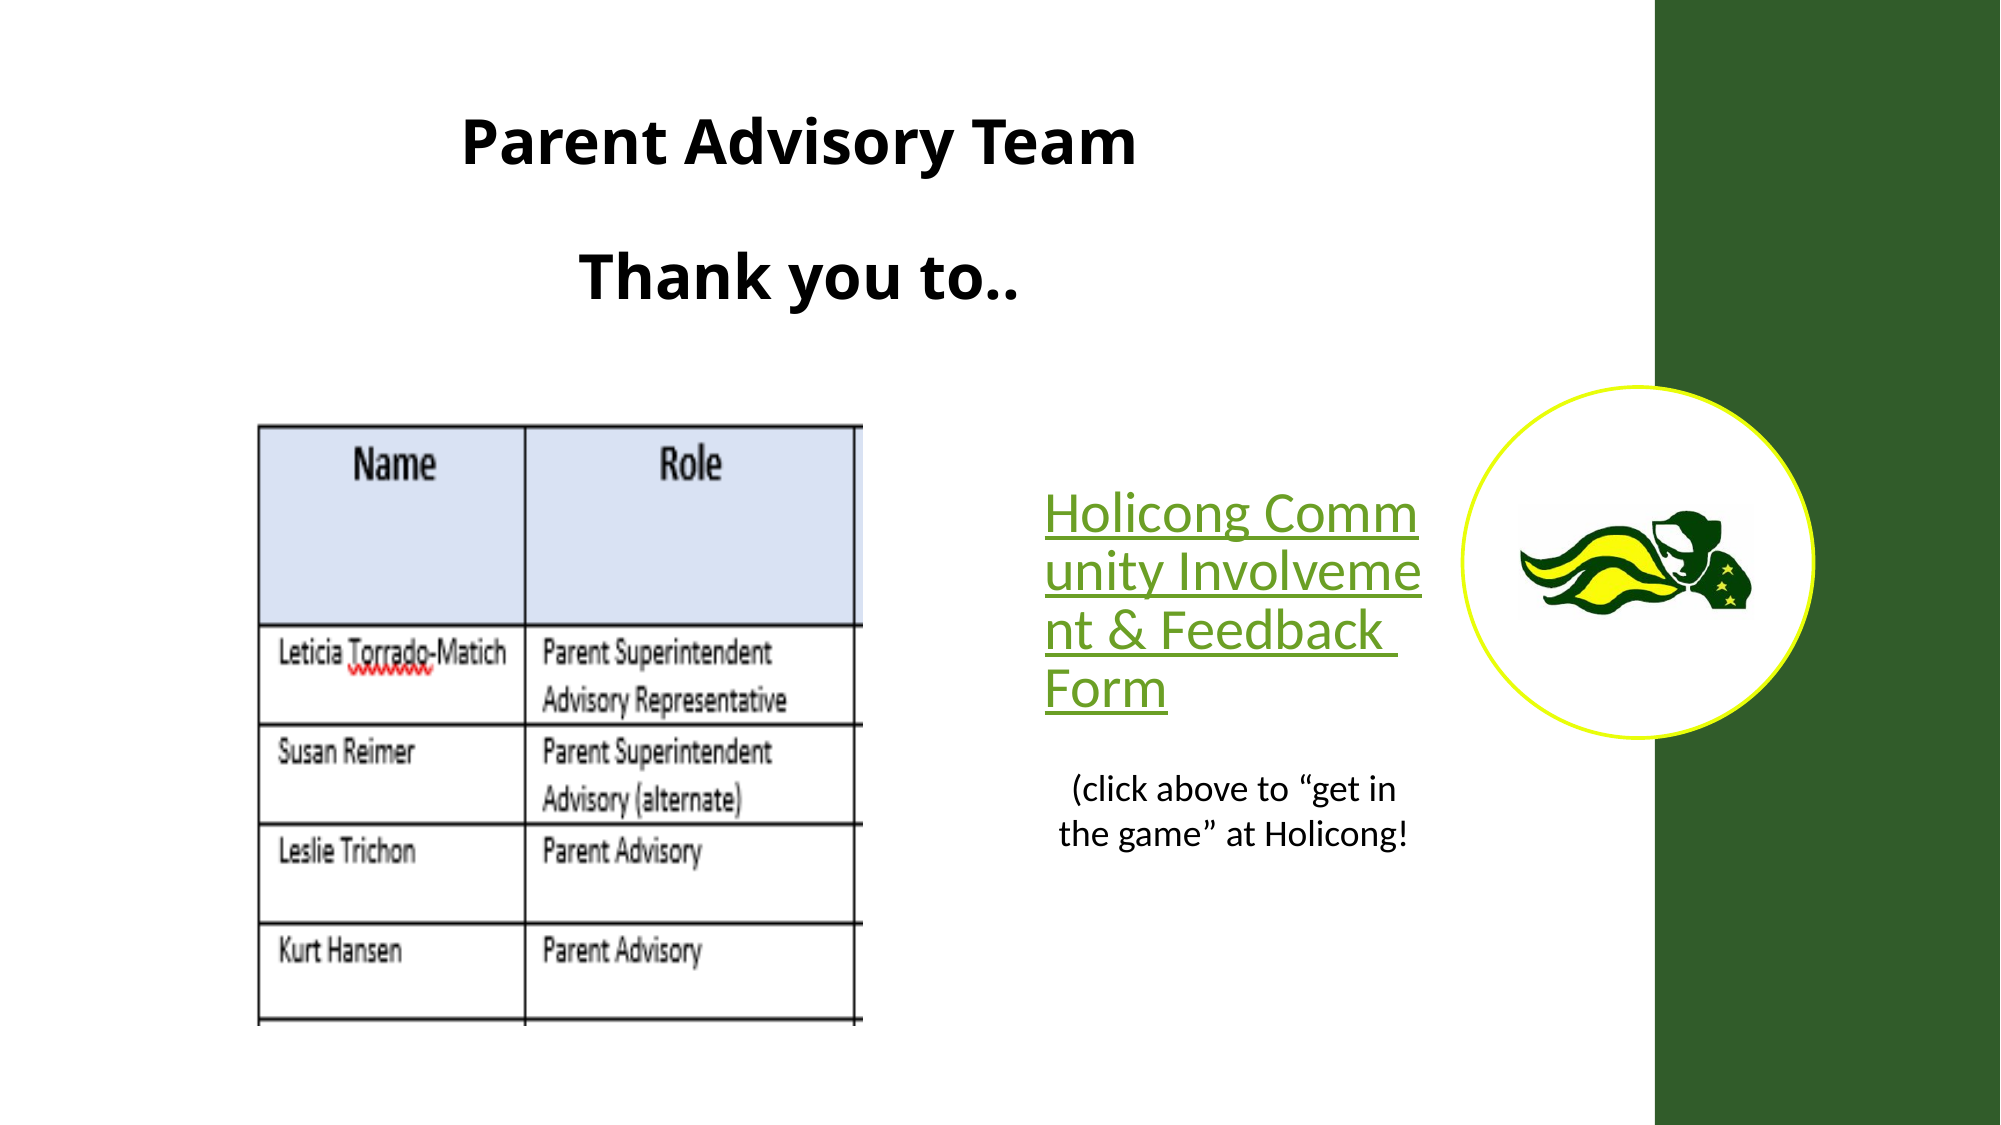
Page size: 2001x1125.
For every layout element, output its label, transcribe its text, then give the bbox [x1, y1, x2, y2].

picture [1518, 504, 1758, 620]
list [242, 404, 863, 1026]
text_box [1654, 0, 2000, 1125]
title Parent Advisory Team Thank you to.. [186, 102, 1413, 321]
text_box Holicong Community Involvement & Feedback Form (click above to “get in the game” at Holicong! [1029, 466, 1439, 687]
text_box [1461, 385, 1815, 740]
